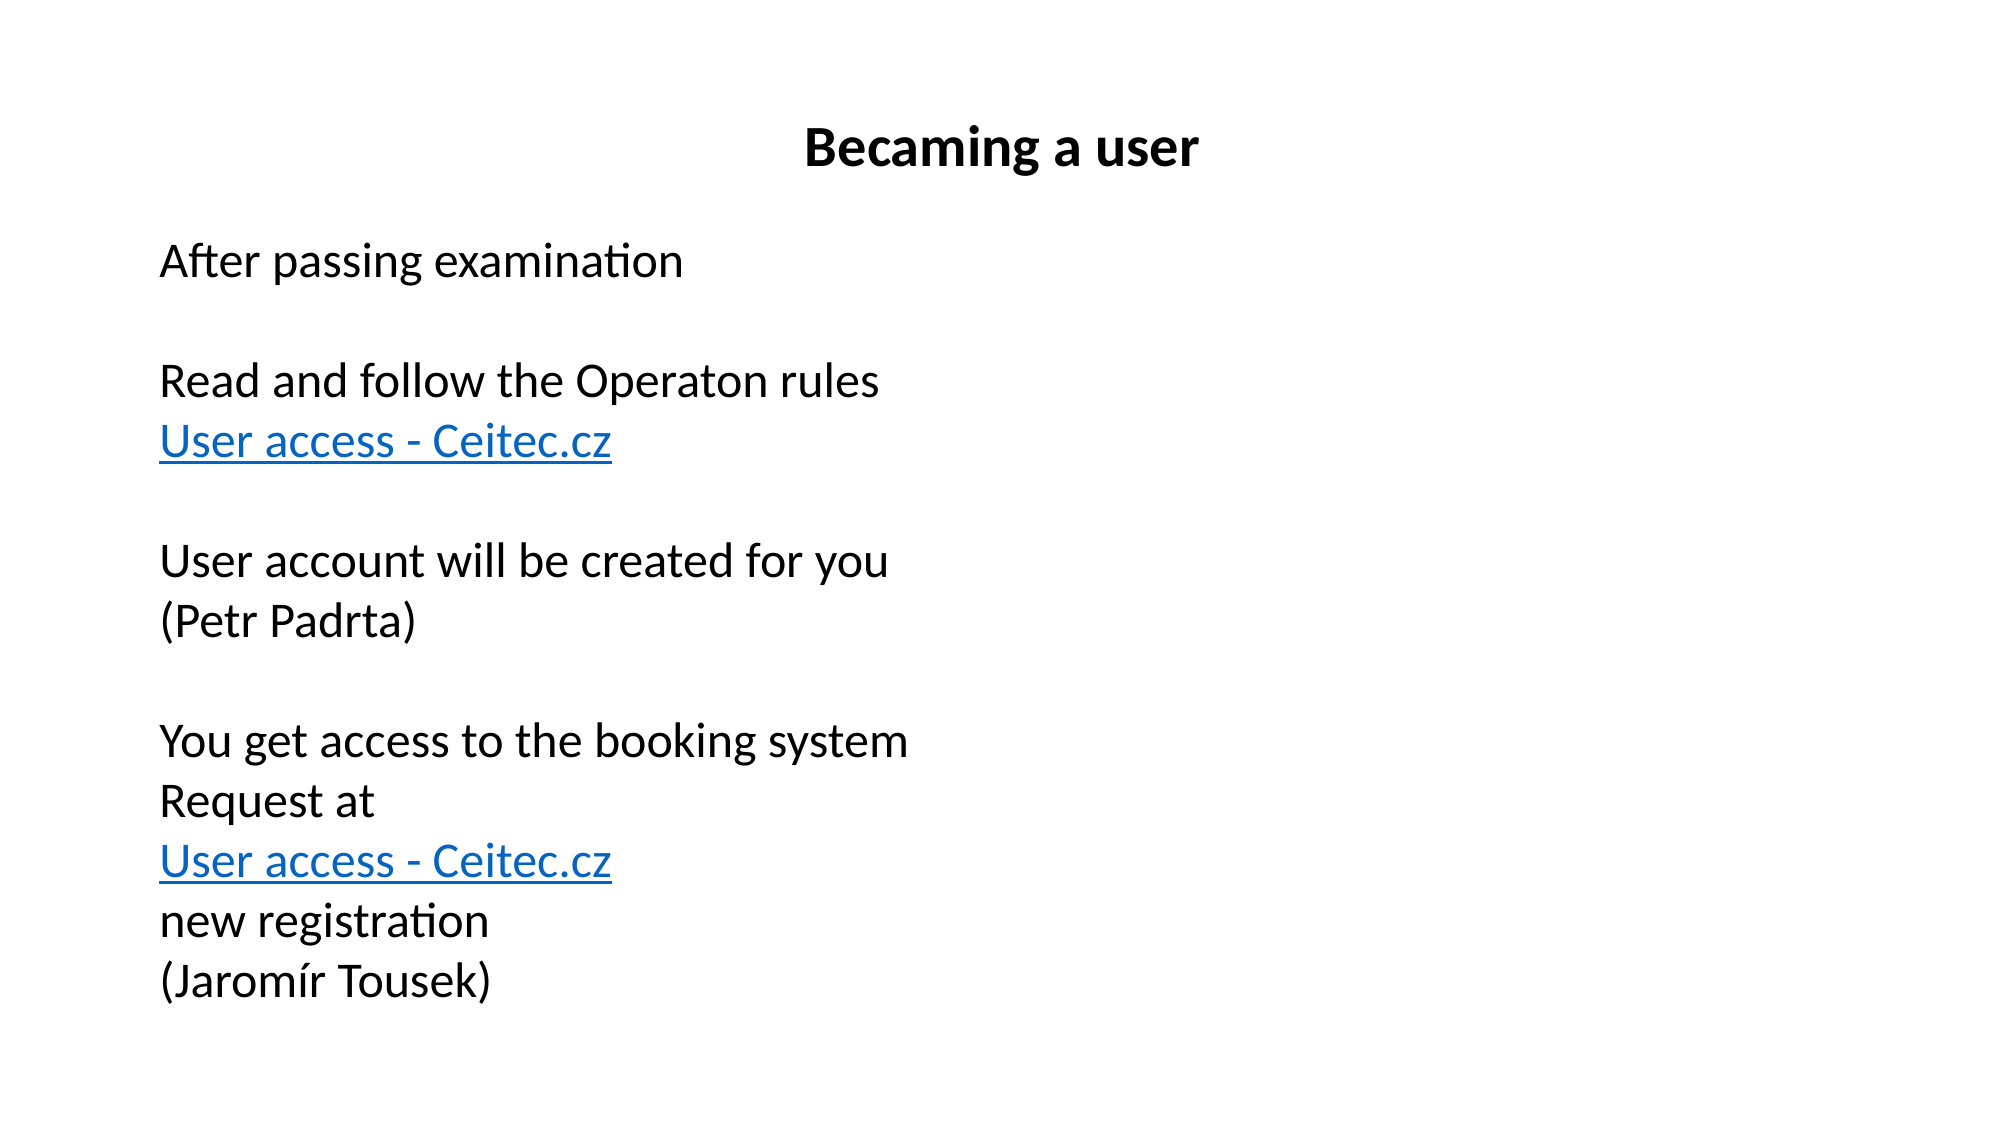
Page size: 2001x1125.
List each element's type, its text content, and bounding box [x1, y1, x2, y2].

text_box Becaming a user After passing examination Read and follow the Operaton rules User access - Ceitec.cz User account will be created for you (Petr Padrta) You get access to the booking system Request at User access - Ceitec.cz new registration (Jaromír Tousek) [144, 100, 1861, 1076]
